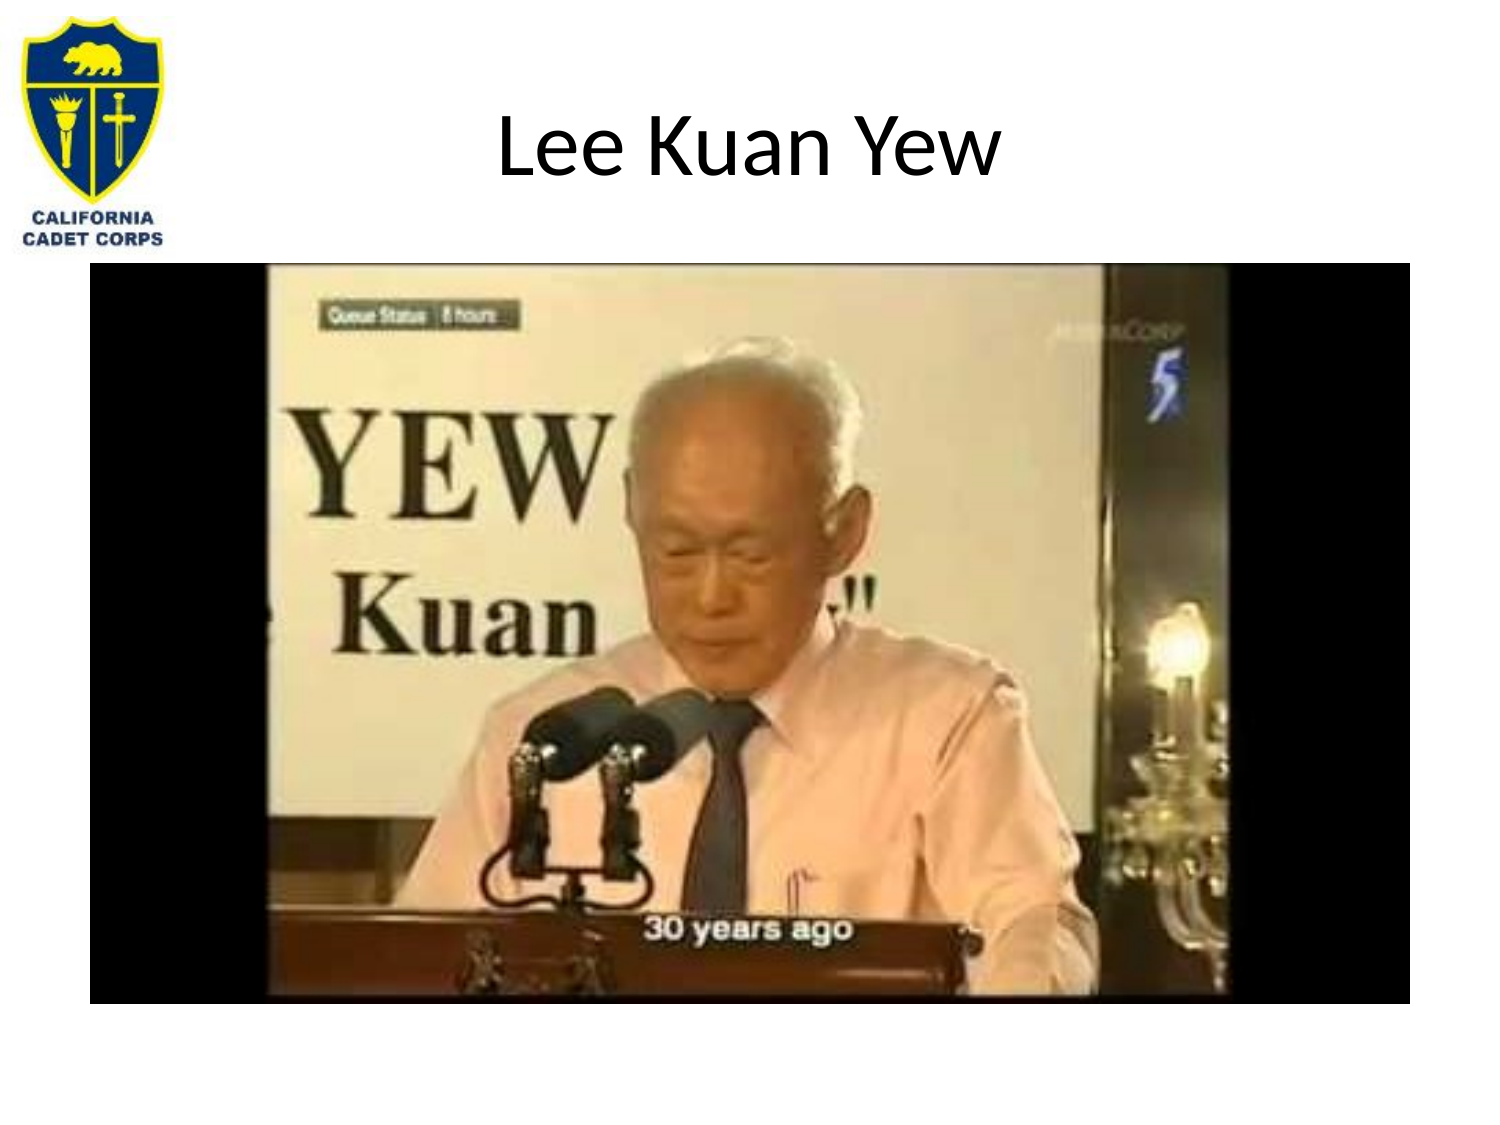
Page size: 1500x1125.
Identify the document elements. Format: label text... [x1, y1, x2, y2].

picture [0, 16, 186, 261]
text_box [89, 262, 1411, 1006]
title Lee Kuan Yew [162, 45, 1338, 233]
